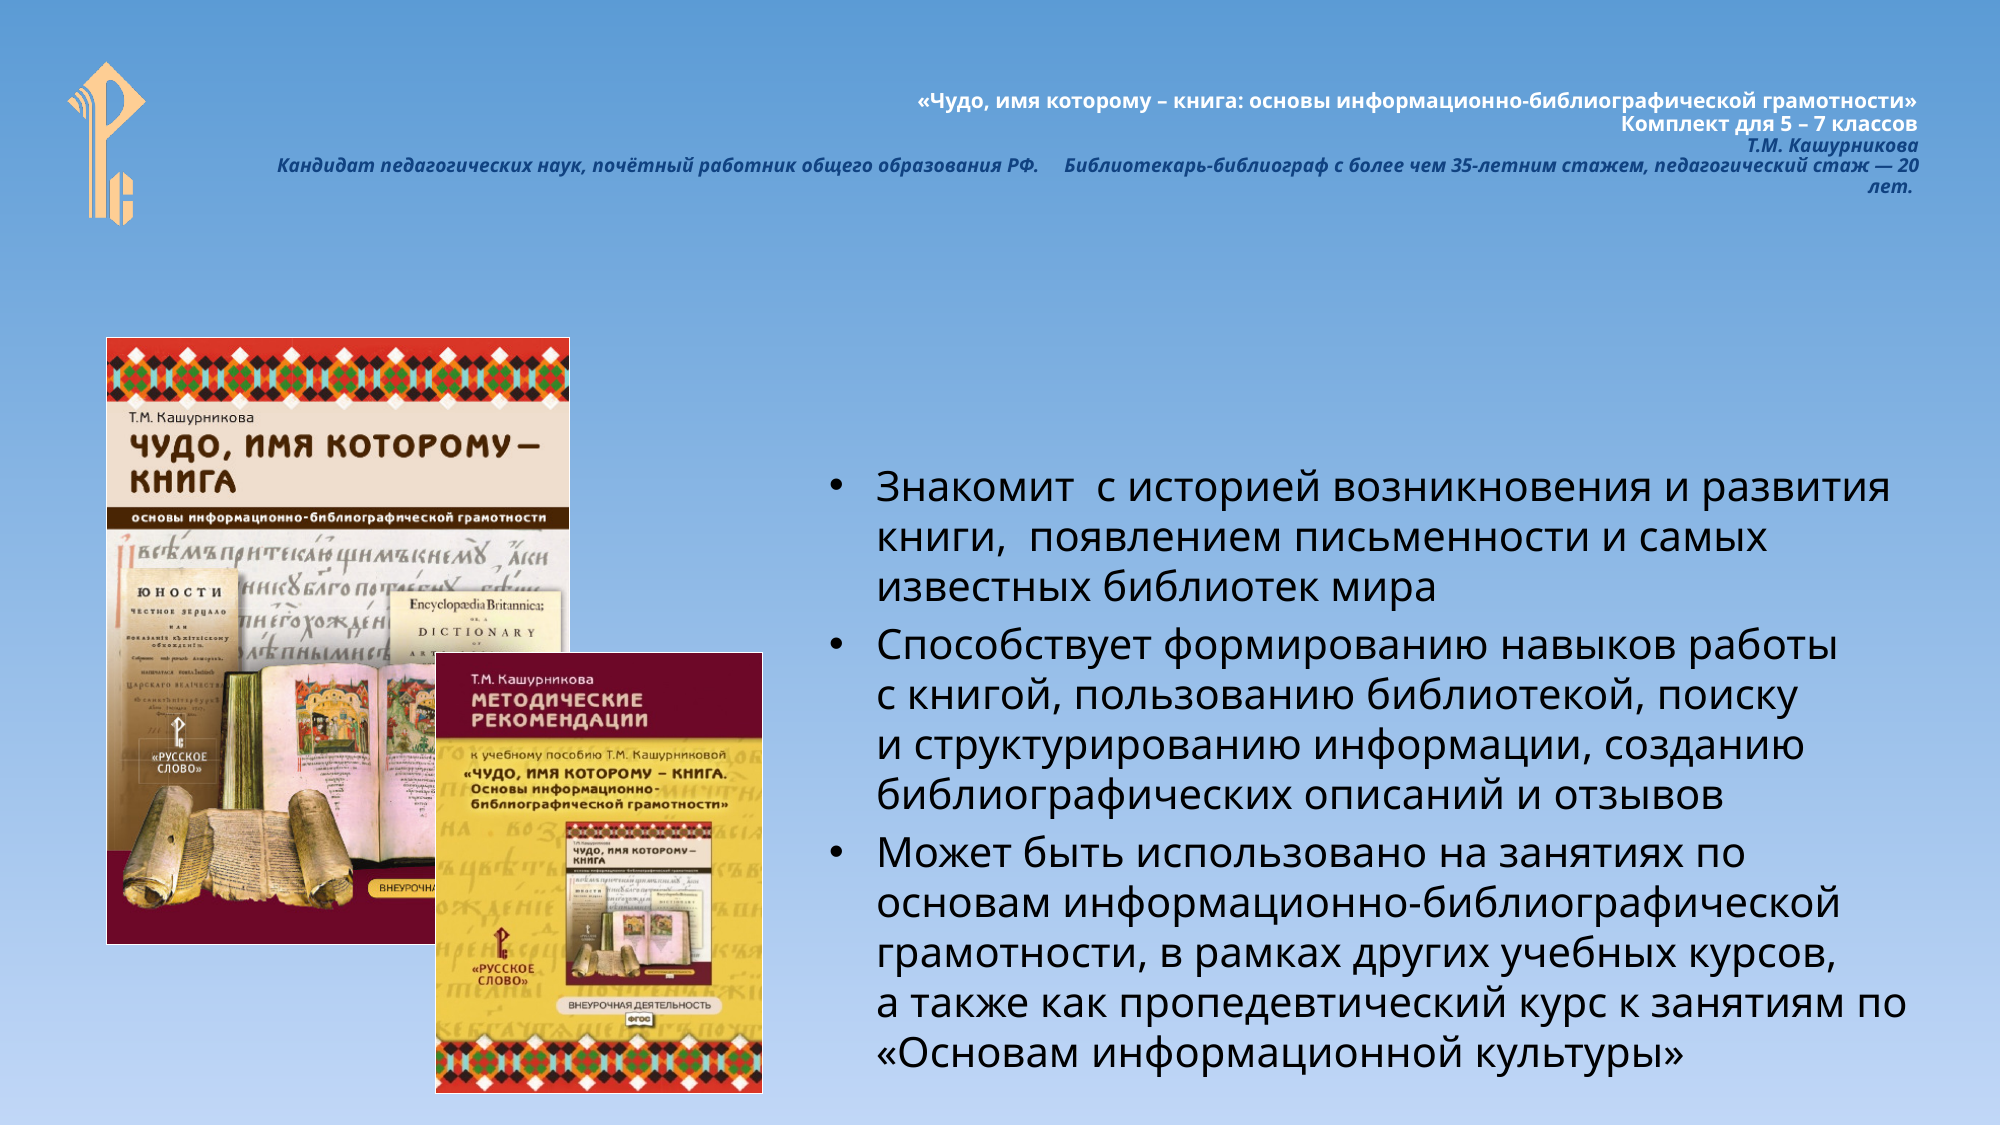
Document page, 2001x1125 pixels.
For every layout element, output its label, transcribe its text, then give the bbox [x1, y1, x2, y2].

picture [67, 61, 146, 226]
text_box Знакомит с историей возникновения и развития книги, появлением письменности и самых известных библиотек мира Способствует формированию навыков работы с книгой, пользованию библиотекой, поиску и структурированию информации, созданию библиографических описаний и отзывов Может быть использовано на занятиях по основам информационно-библиографической грамотности, в рамках других учебных курсов, а также как пропедевтический курс к занятиям по «Основам информационной культуры» [814, 452, 1939, 1084]
picture [106, 337, 763, 1094]
title «Чудо, имя которому – книга: основы информационно-библиографической грамотности» Комплект для 5 – 7 классов Т.М. Кашурникова Кандидат педагогических наук, почётный работник общего образования РФ. Библиотекарь-библиограф с более чем 35-летним стажем, педагогический стаж — 20 лет. [234, 59, 1934, 206]
